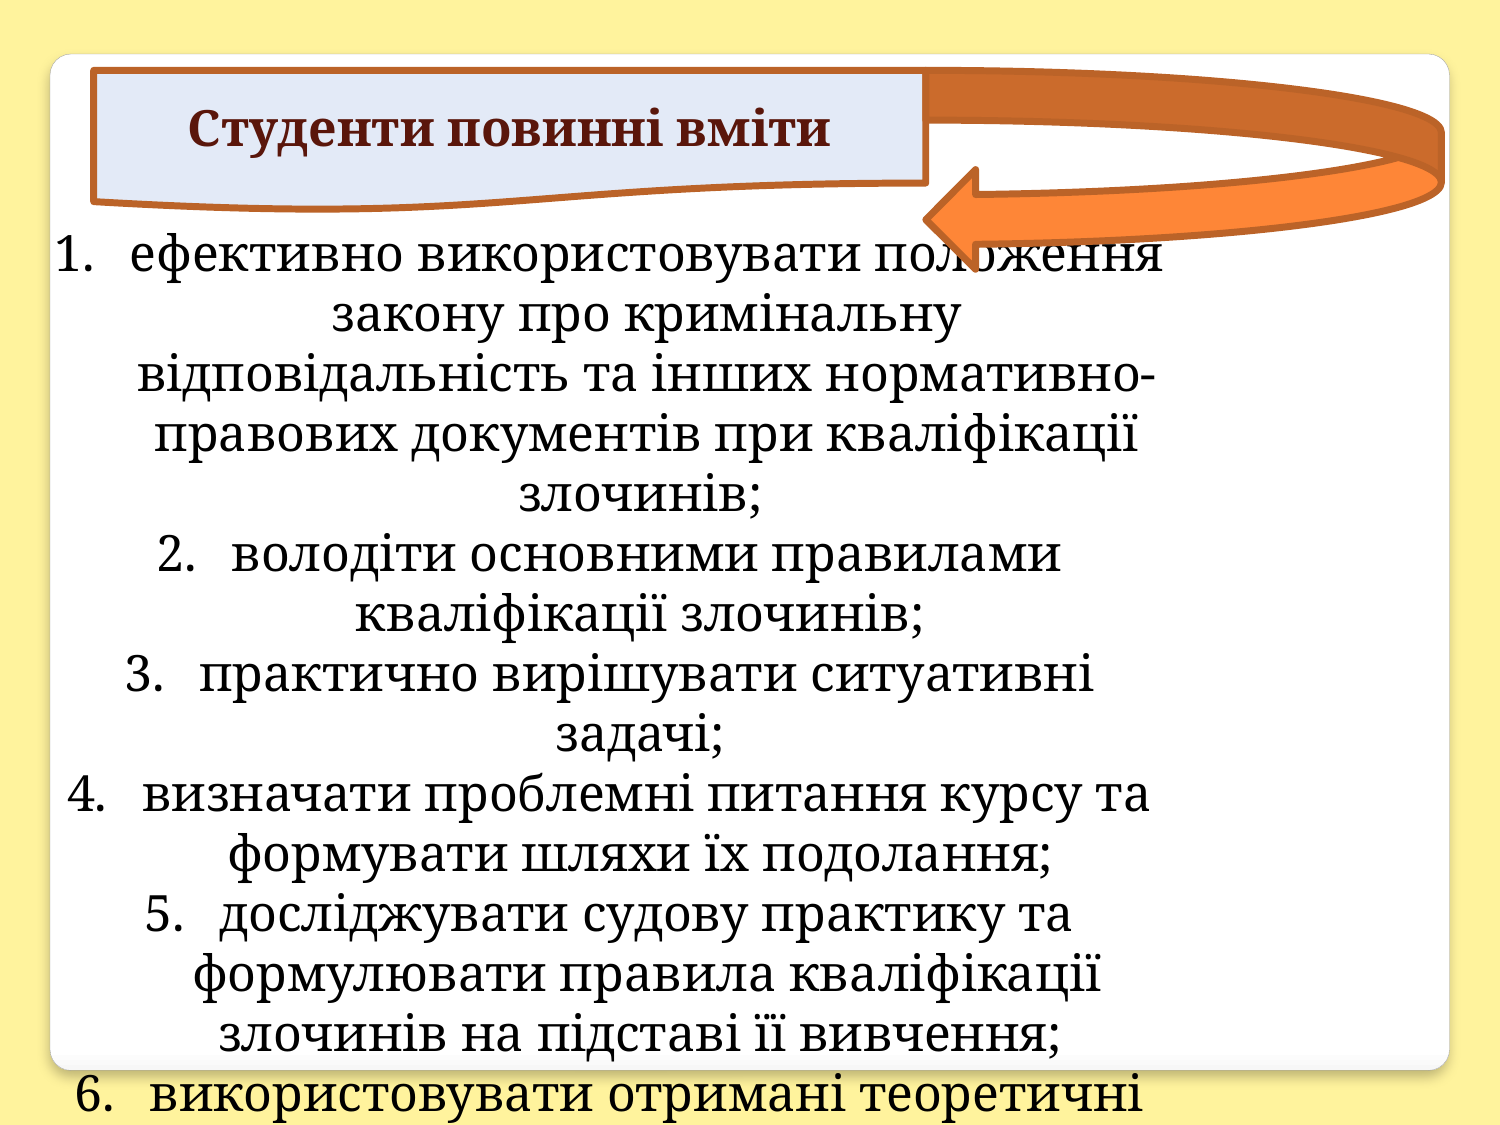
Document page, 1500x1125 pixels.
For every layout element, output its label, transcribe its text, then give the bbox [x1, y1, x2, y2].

text_box Студенти повинні вміти [90, 66, 930, 213]
text_box ефективно використовувати положення закону про кримінальну відповідальність та інших нормативно-правових документів при кваліфікації злочинів; володіти основними правилами кваліфікації злочинів; практично вирішувати ситуативні задачі; визначати проблемні питання курсу та формувати шляхи їх подолання; досліджувати судову практику та формулювати правила кваліфікації злочинів на підставі її вивчення; використовувати отримані теоретичні знання та практичні навички при кваліфікації злочинів [35, 214, 1184, 1125]
text_box [922, 66, 1445, 273]
